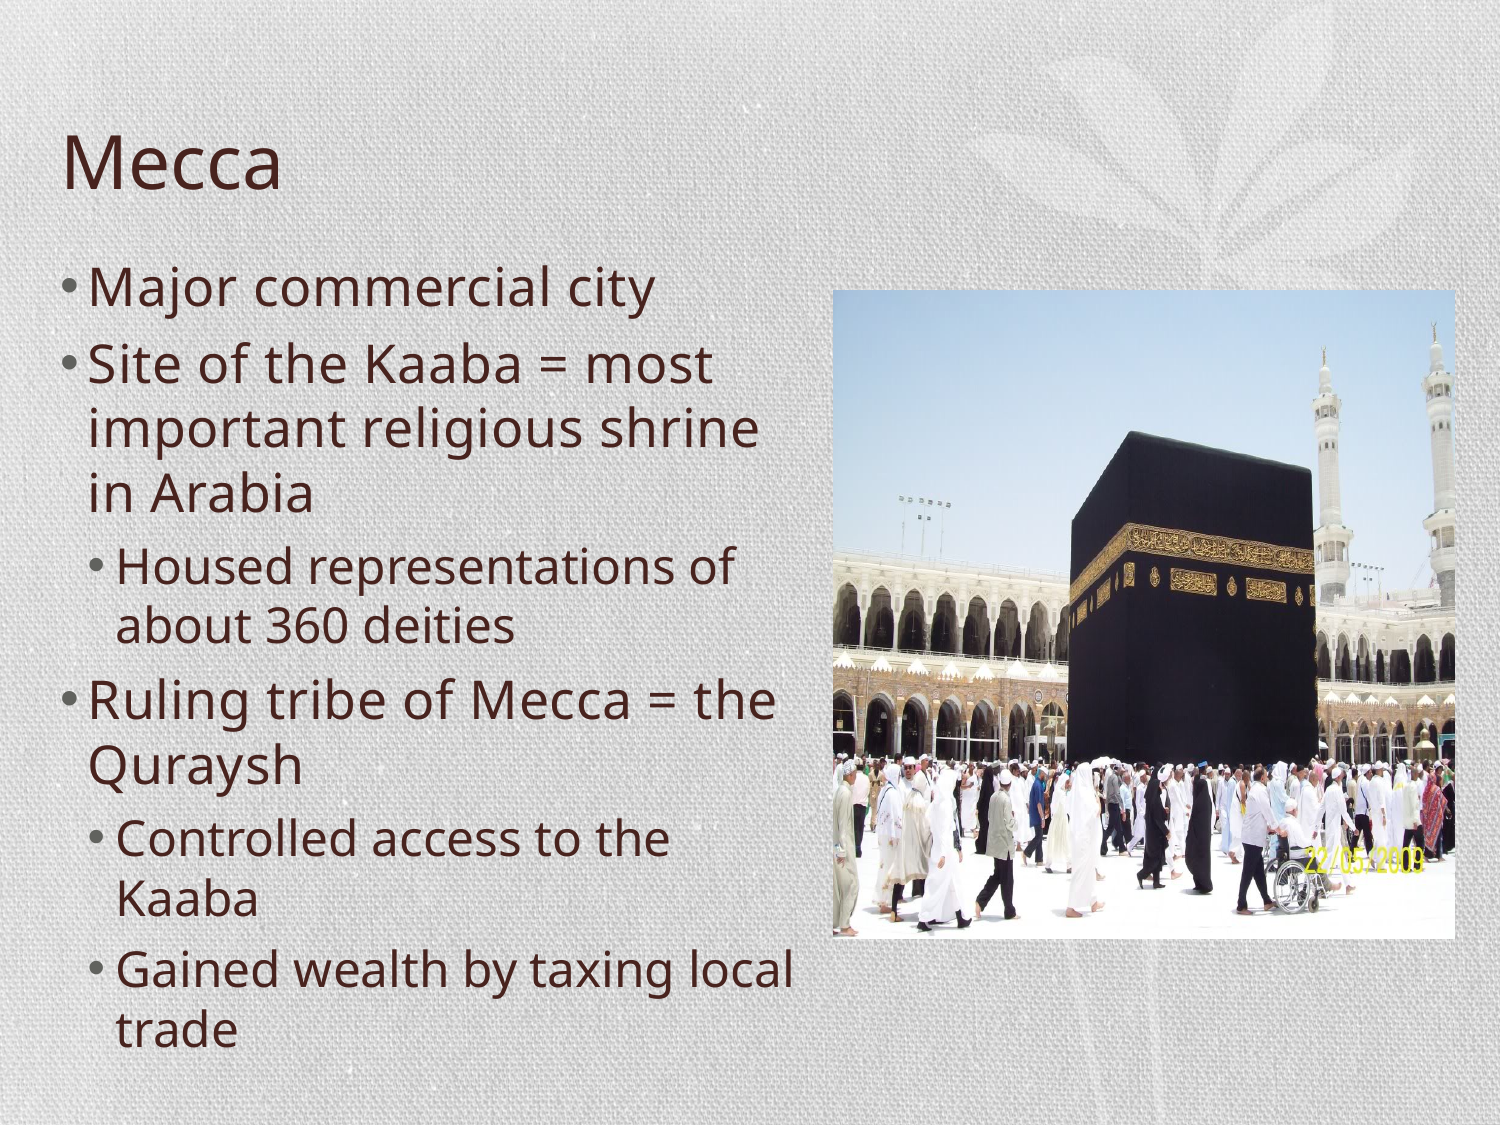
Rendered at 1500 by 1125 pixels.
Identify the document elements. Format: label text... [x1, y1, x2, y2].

picture [832, 290, 1455, 940]
title Mecca [45, 37, 1455, 213]
list Major commercial city Site of the Kaaba = most important religious shrine in Arabia Housed representations of about 360 deities Ruling tribe of Mecca = the Quraysh Controlled access to the Kaaba Gained wealth by taxing local trade [45, 245, 834, 1070]
